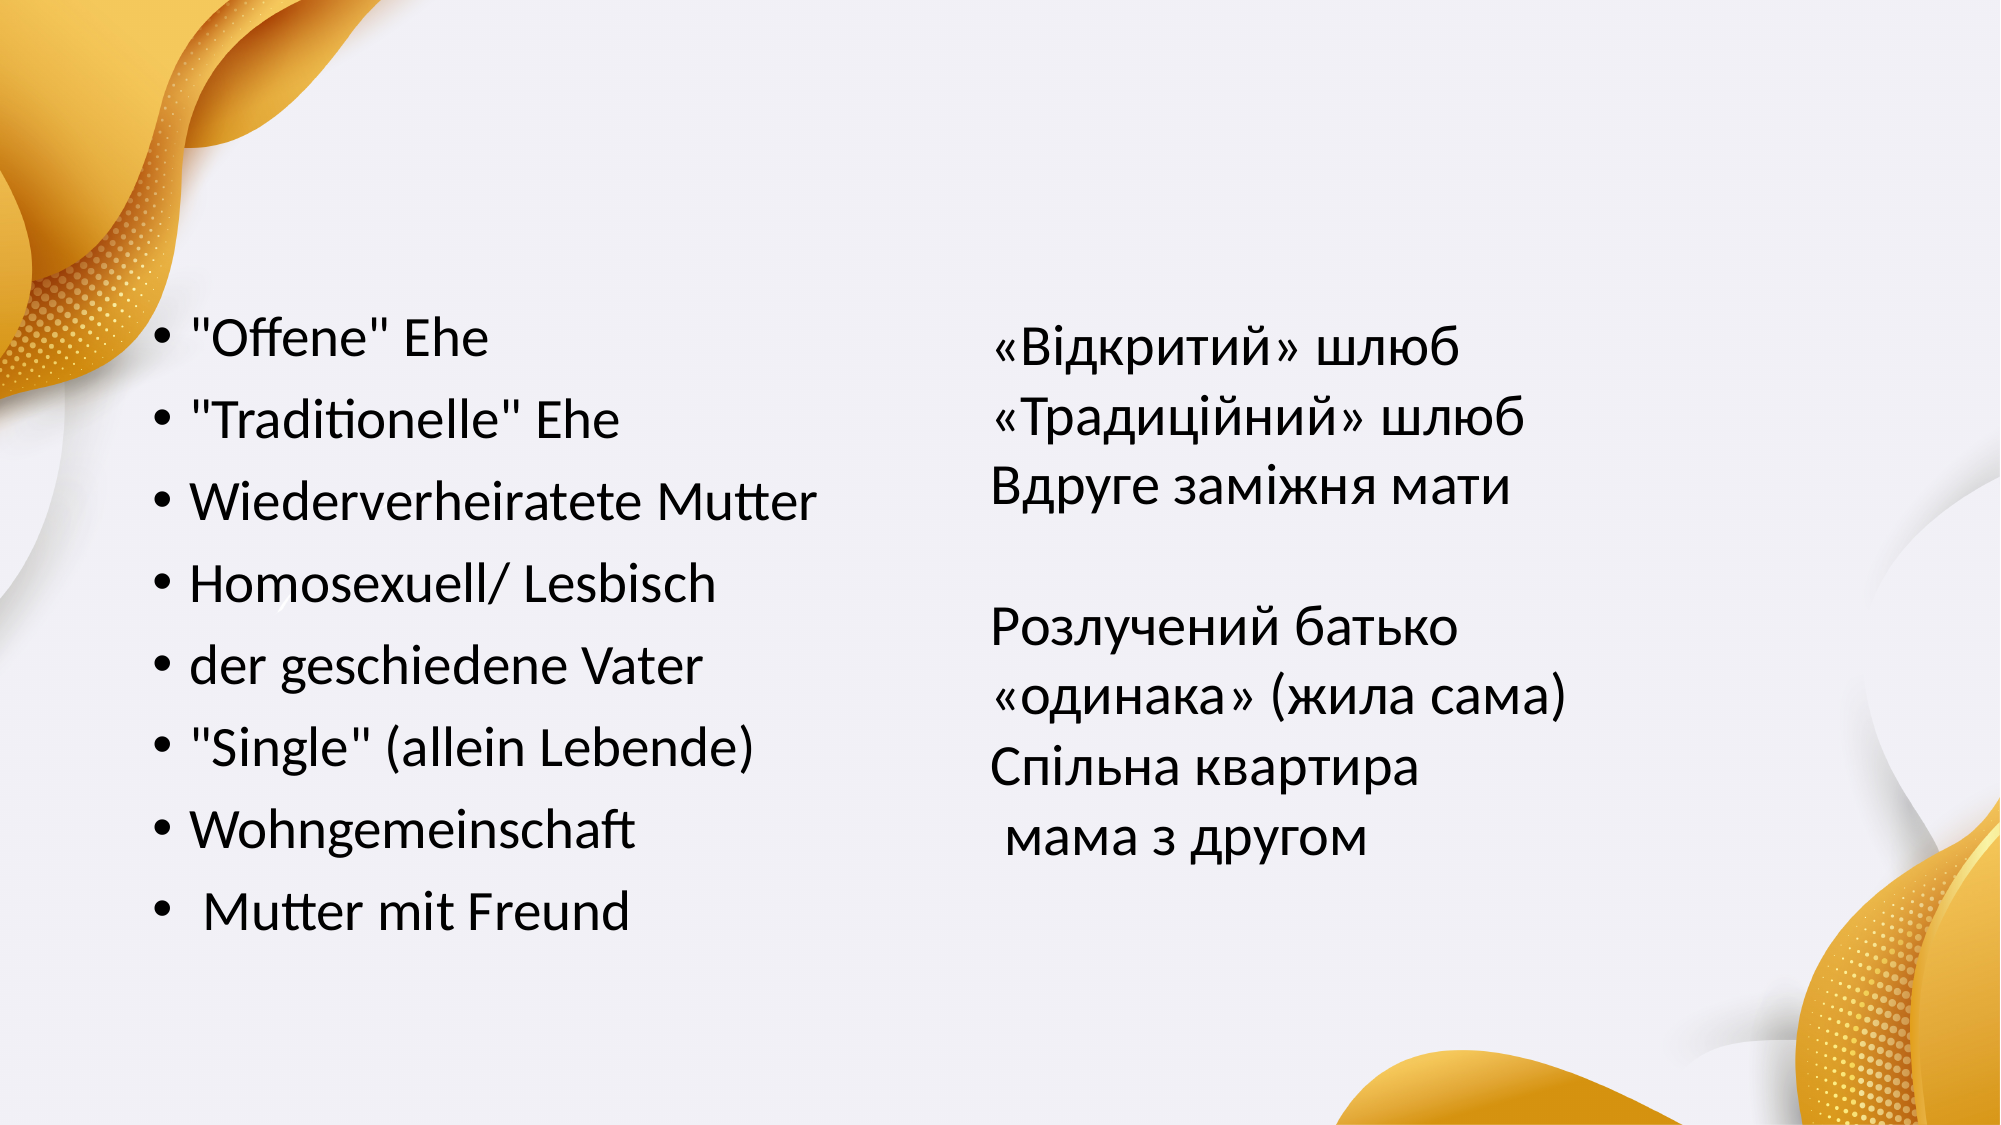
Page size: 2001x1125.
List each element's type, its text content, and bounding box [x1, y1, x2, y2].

picture [0, 0, 2000, 1125]
list "Offene" Ehe "Traditionelle" Ehe Wiederverheiratete Mutter Homosexuell/ Lesbisch der geschiedene Vater "Single" (allein Lebende) Wohngemeinschaft Mutter mit Freund [137, 299, 914, 1014]
text_box «Відкритий» шлюб «Традиційний» шлюб Вдруге заміжня мати Розлучений батько «одинака» (жила сама) Спільна квартира мама з другом [976, 299, 1711, 874]
